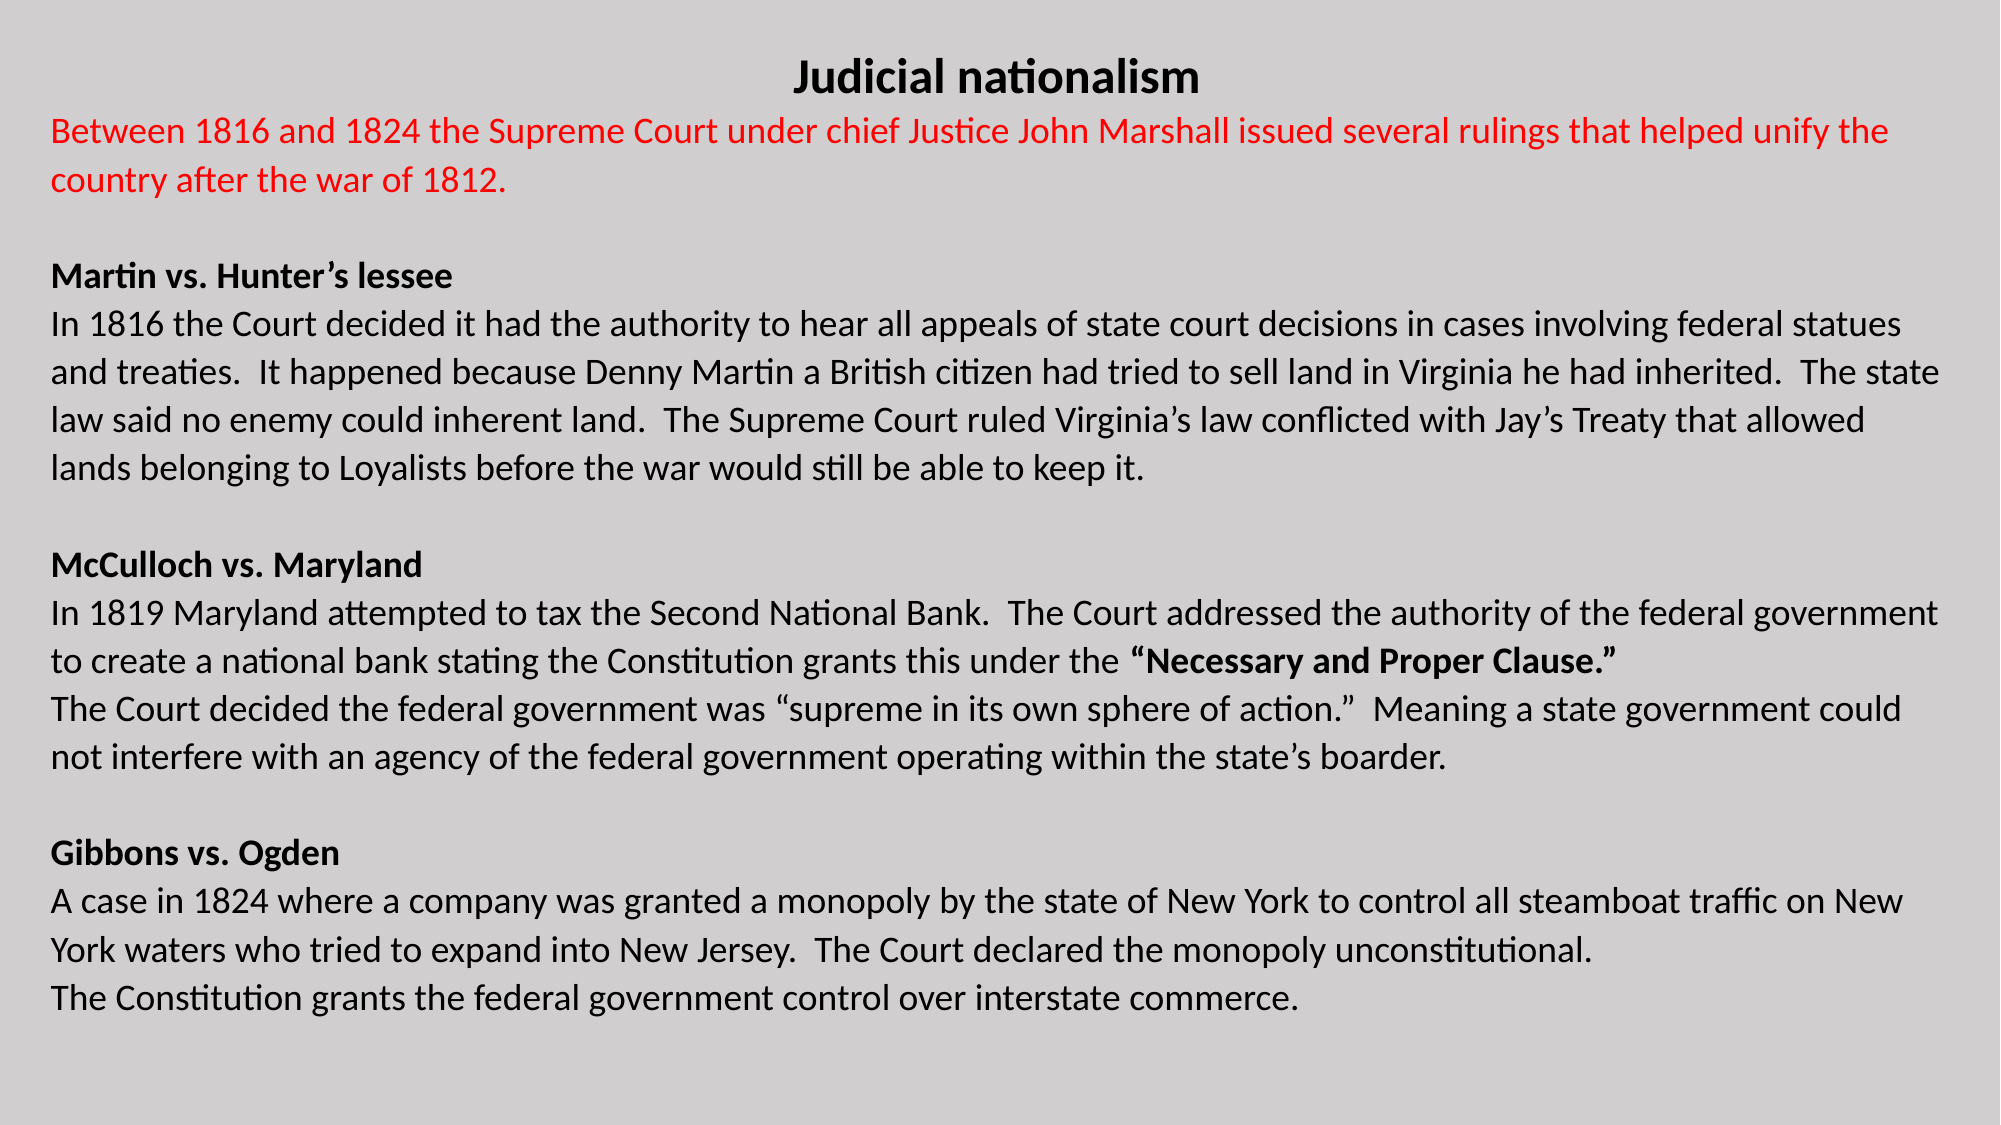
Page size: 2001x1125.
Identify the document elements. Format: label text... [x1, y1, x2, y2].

text_box Judicial nationalism Between 1816 and 1824 the Supreme Court under chief Justice John Marshall issued several rulings that helped unify the country after the war of 1812. Martin vs. Hunter’s lessee In 1816 the Court decided it had the authority to hear all appeals of state court decisions in cases involving federal statues and treaties. It happened because Denny Martin a British citizen had tried to sell land in Virginia he had inherited. The state law said no enemy could inherent land. The Supreme Court ruled Virginia’s law conflicted with Jay’s Treaty that allowed lands belonging to Loyalists before the war would still be able to keep it. McCulloch vs. Maryland In 1819 Maryland attempted to tax the Second National Bank. The Court addressed the authority of the federal government to create a national bank stating the Constitution grants this under the “Necessary and Proper Clause.” The Court decided the federal government was “supreme in its own sphere of action.” Meaning a state government could not interfere with an agency of the federal government operating within the state’s boarder. Gibbons vs. Ogden A case in 1824 where a company was granted a monopoly by the state of New York to control all steamboat traffic on New York waters who tried to expand into New Jersey. The Court declared the monopoly unconstitutional. The Constitution grants the federal government control over interstate commerce. [35, 31, 1959, 1074]
